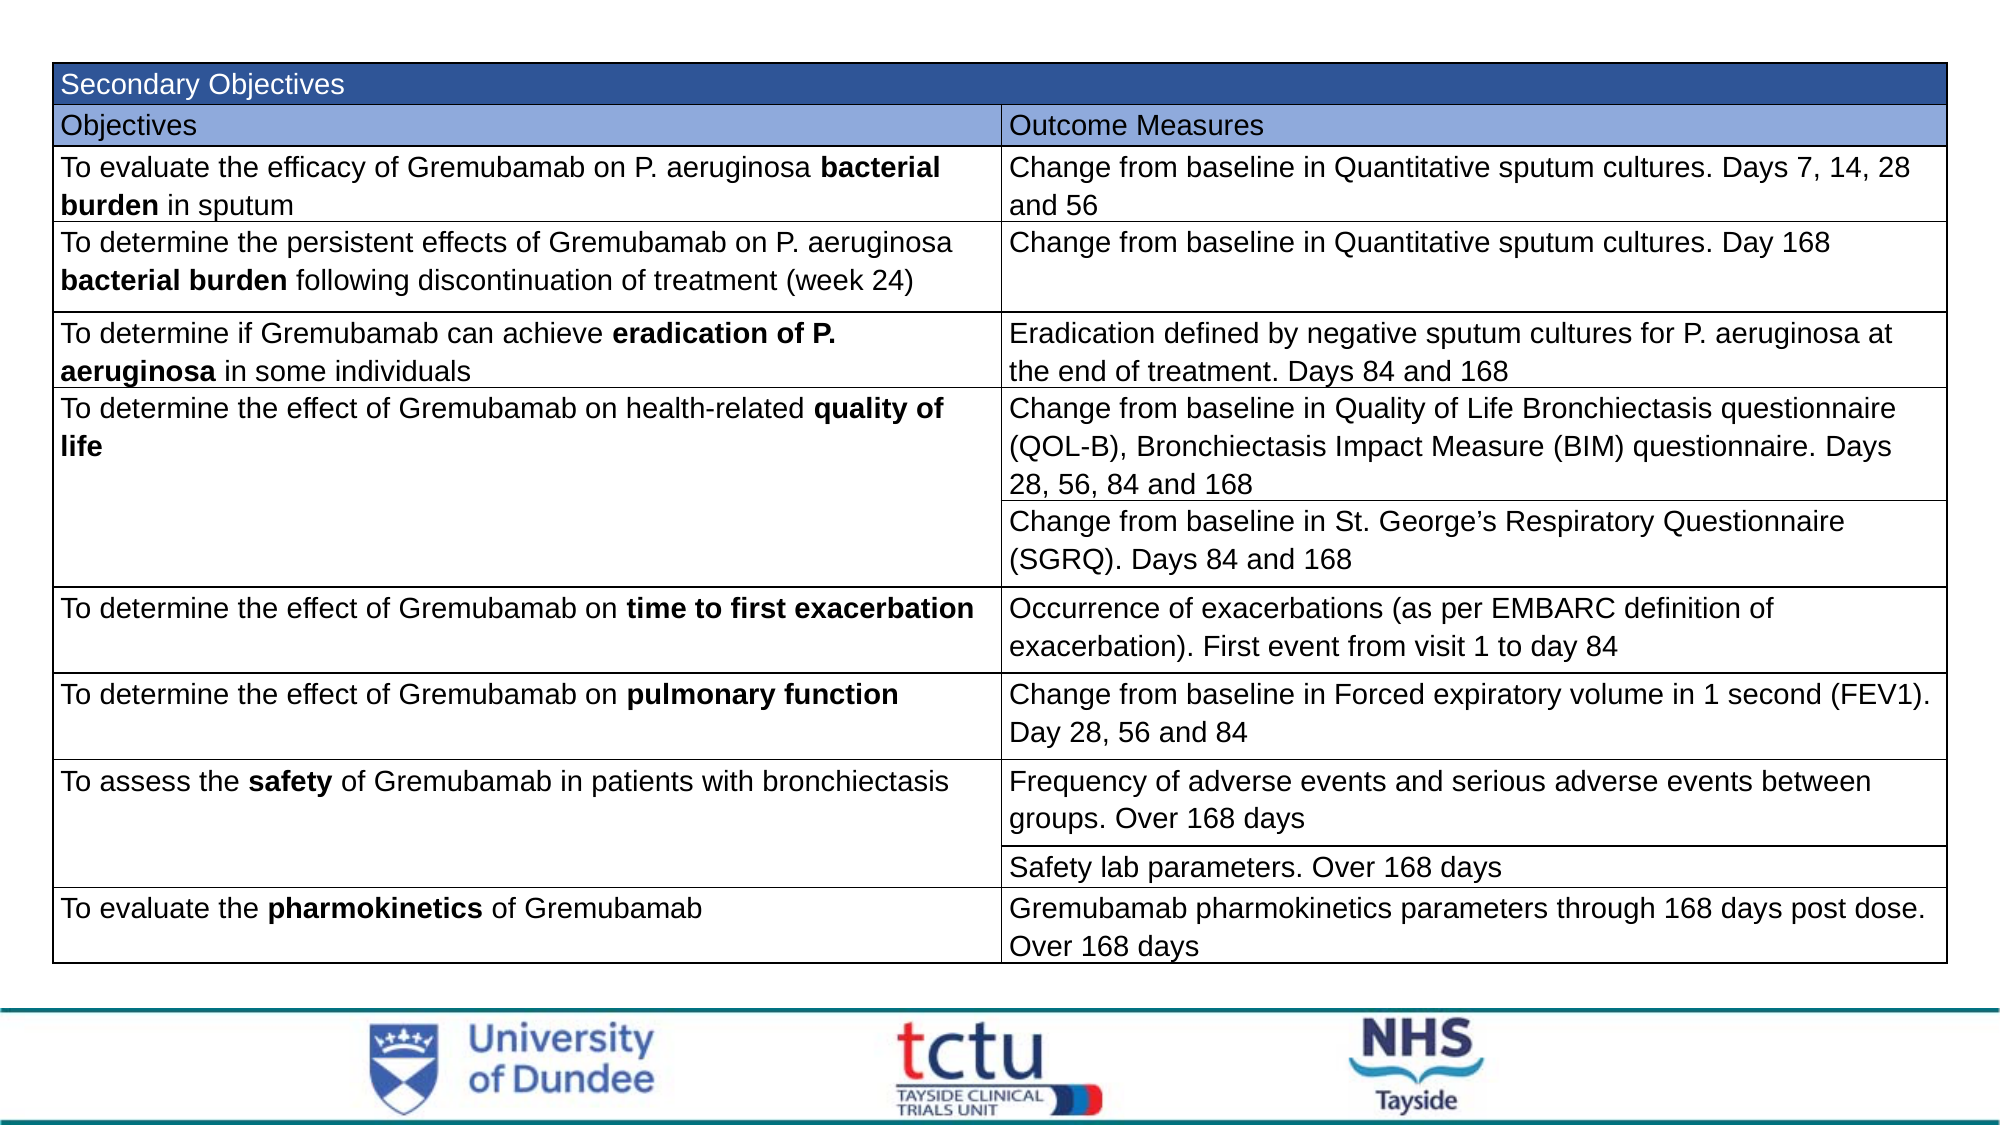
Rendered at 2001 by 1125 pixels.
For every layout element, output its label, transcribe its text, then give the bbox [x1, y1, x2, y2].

table_cell Outcome Measures [1002, 105, 1946, 145]
text_box [895, 32, 2000, 128]
table_cell Change from baseline in Quantitative sputum cultures. Days 7, 14, 28 and 56 [1002, 147, 1946, 221]
table_cell Change from baseline in Forced expiratory volume in 1 second (FEV1). Day 28, 56 and 84 [1002, 674, 1946, 759]
table_cell Occurrence of exacerbations (as per EMBARC definition of exacerbation). First event from visit 1 to day 84 [1002, 588, 1946, 672]
table_cell To determine the effect of Gremubamab on pulmonary function [54, 674, 1001, 759]
table_cell Change from baseline in St. George’s Respiratory Questionnaire (SGRQ). Days 84 and 168 [1002, 501, 1946, 586]
table_cell Eradication defined by negative sputum cultures for P. aeruginosa at the end of treatment. Days 84 and 168 [1002, 313, 1946, 387]
table_cell Safety lab parameters. Over 168 days [1002, 847, 1946, 887]
table_cell Change from baseline in Quality of Life Bronchiectasis questionnaire (QOL-B), Bronchiectasis Impact Measure (BIM) questionnaire. Days 28, 56, 84 and 168 [1002, 388, 1946, 500]
table_cell To determine the persistent effects of Gremubamab on P. aeruginosa bacterial burden following discontinuation of treatment (week 24) [54, 222, 1001, 311]
table_cell To determine if Gremubamab can achieve eradication of P. aeruginosa in some individuals [54, 313, 1001, 387]
table_cell To determine the effect of Gremubamab on health-related quality of life [54, 388, 1001, 586]
table_cell To evaluate the efficacy of Gremubamab on P. aeruginosa bacterial burden in sputum [54, 147, 1001, 221]
table_header Secondary Objectives [54, 64, 1946, 104]
picture [0, 1008, 2000, 1125]
table_cell Frequency of adverse events and serious adverse events between groups. Over 168 days [1002, 760, 1946, 845]
table_cell To assess the safety of Gremubamab in patients with bronchiectasis [54, 760, 1001, 887]
table_cell Objectives [54, 105, 1001, 145]
table_cell Gremubamab pharmokinetics parameters through 168 days post dose. Over 168 days [1002, 888, 1946, 962]
table_cell Change from baseline in Quantitative sputum cultures. Day 168 [1002, 222, 1946, 311]
table_cell To determine the effect of Gremubamab on time to first exacerbation [54, 588, 1001, 672]
table_cell To evaluate the pharmokinetics of Gremubamab [54, 888, 1001, 962]
